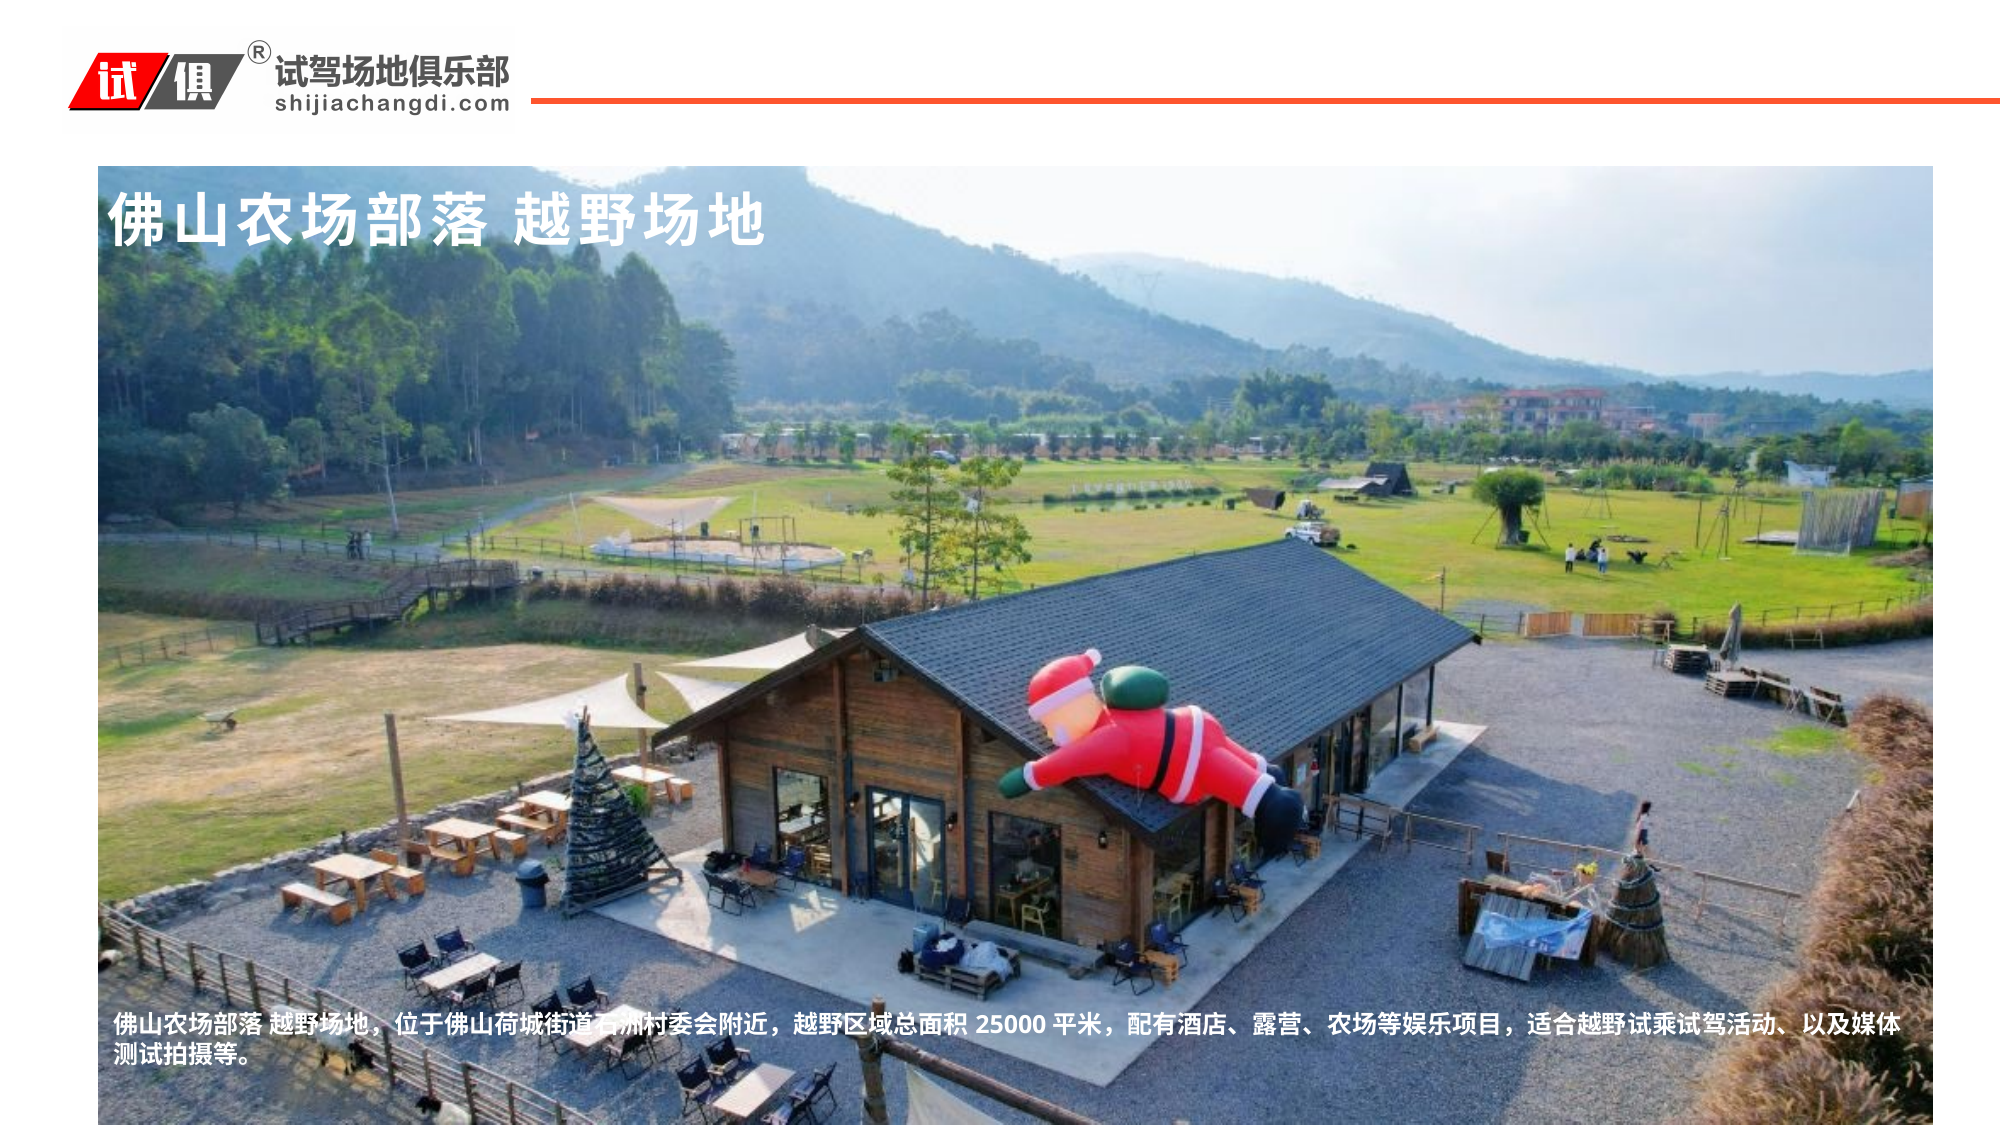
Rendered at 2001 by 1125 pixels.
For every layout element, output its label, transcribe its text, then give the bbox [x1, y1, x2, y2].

picture [98, 165, 1933, 1125]
title 佛山农场部落 越野场地 [92, 166, 98, 271]
picture [53, 26, 531, 134]
